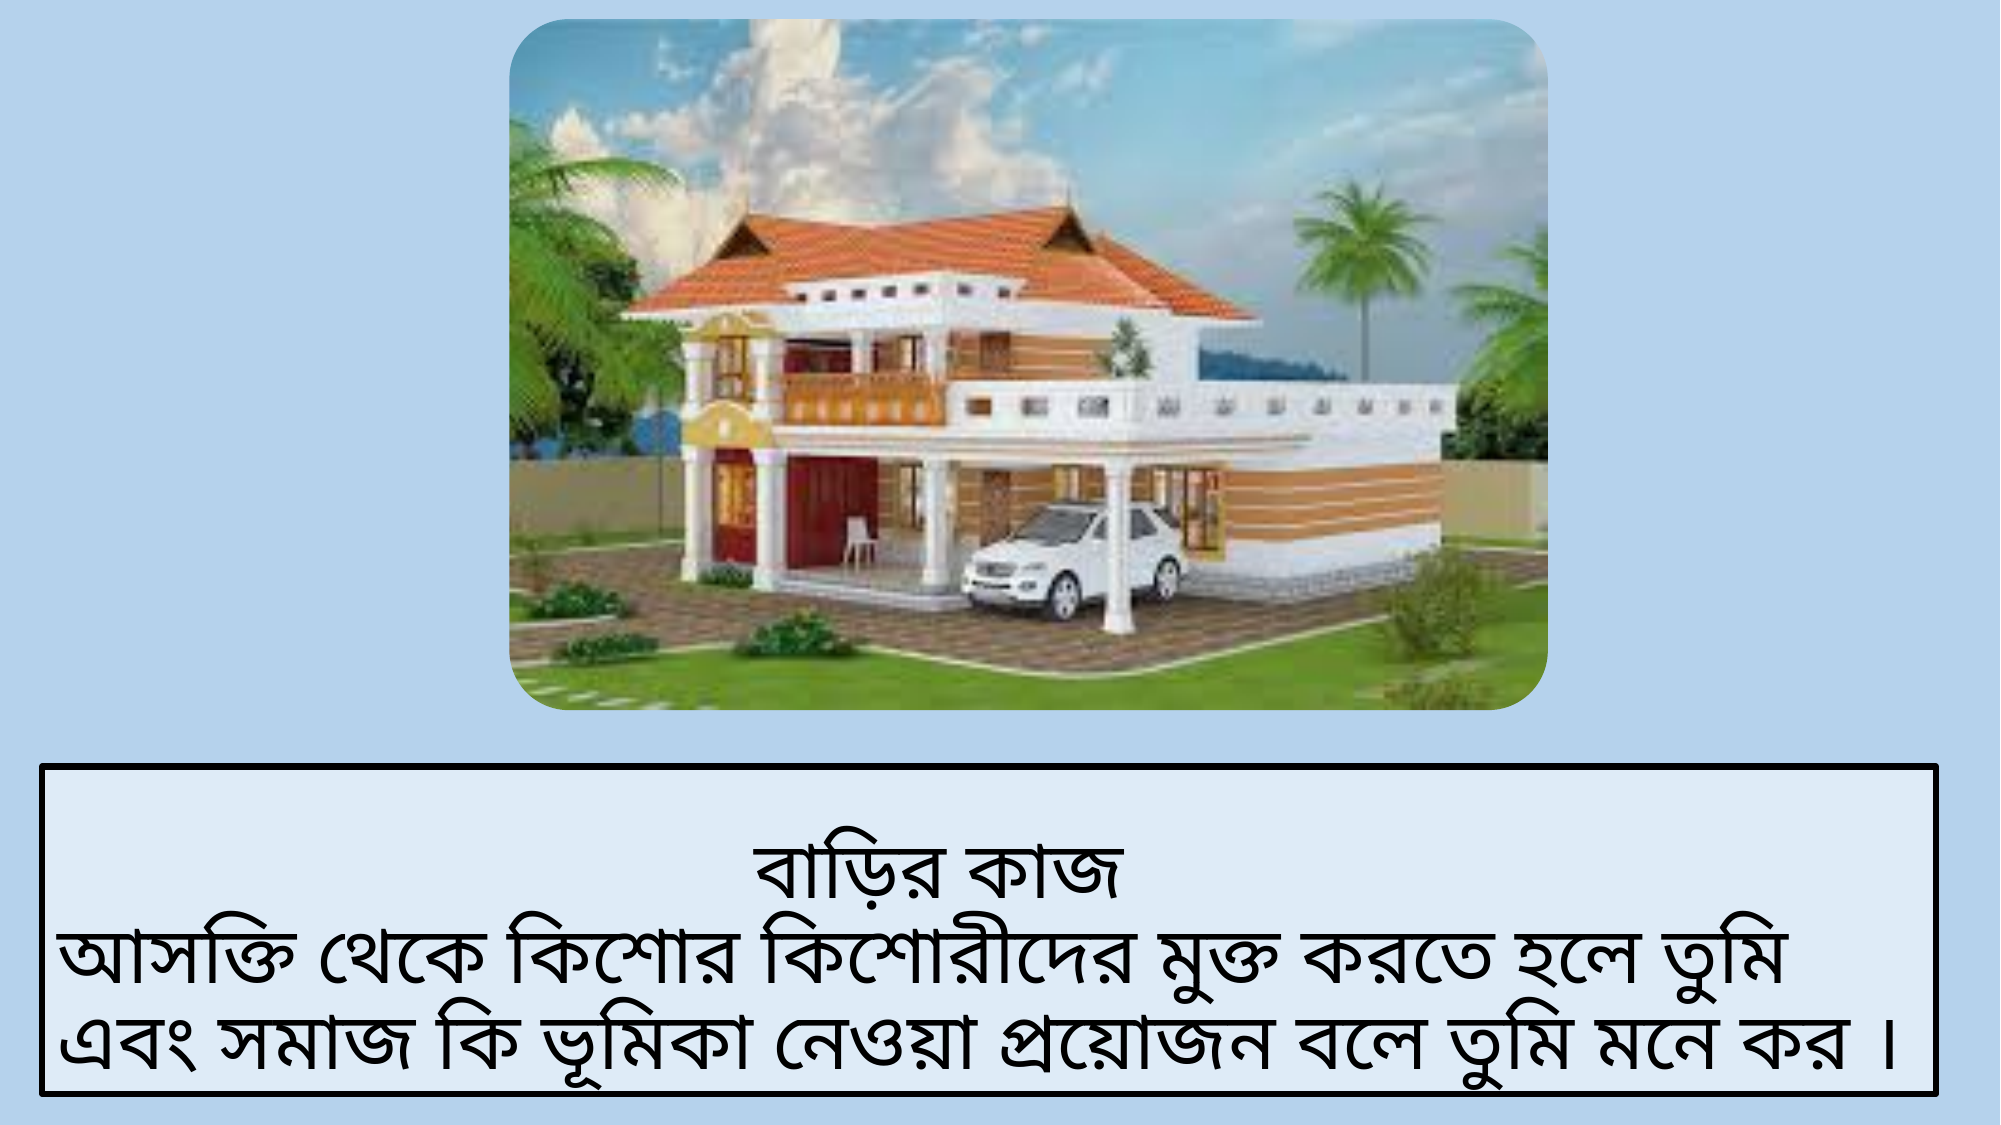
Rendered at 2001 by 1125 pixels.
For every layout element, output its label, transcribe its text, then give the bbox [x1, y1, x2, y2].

picture [509, 19, 1548, 711]
title বাড়ির কাজ আসক্তি থেকে কিশোর কিশোরীদের মুক্ত করতে হলে তুমি এবং সমাজ কি ভূমিকা নেওয়া প্রয়োজন বলে তুমি মনে কর । [42, 766, 1936, 1094]
